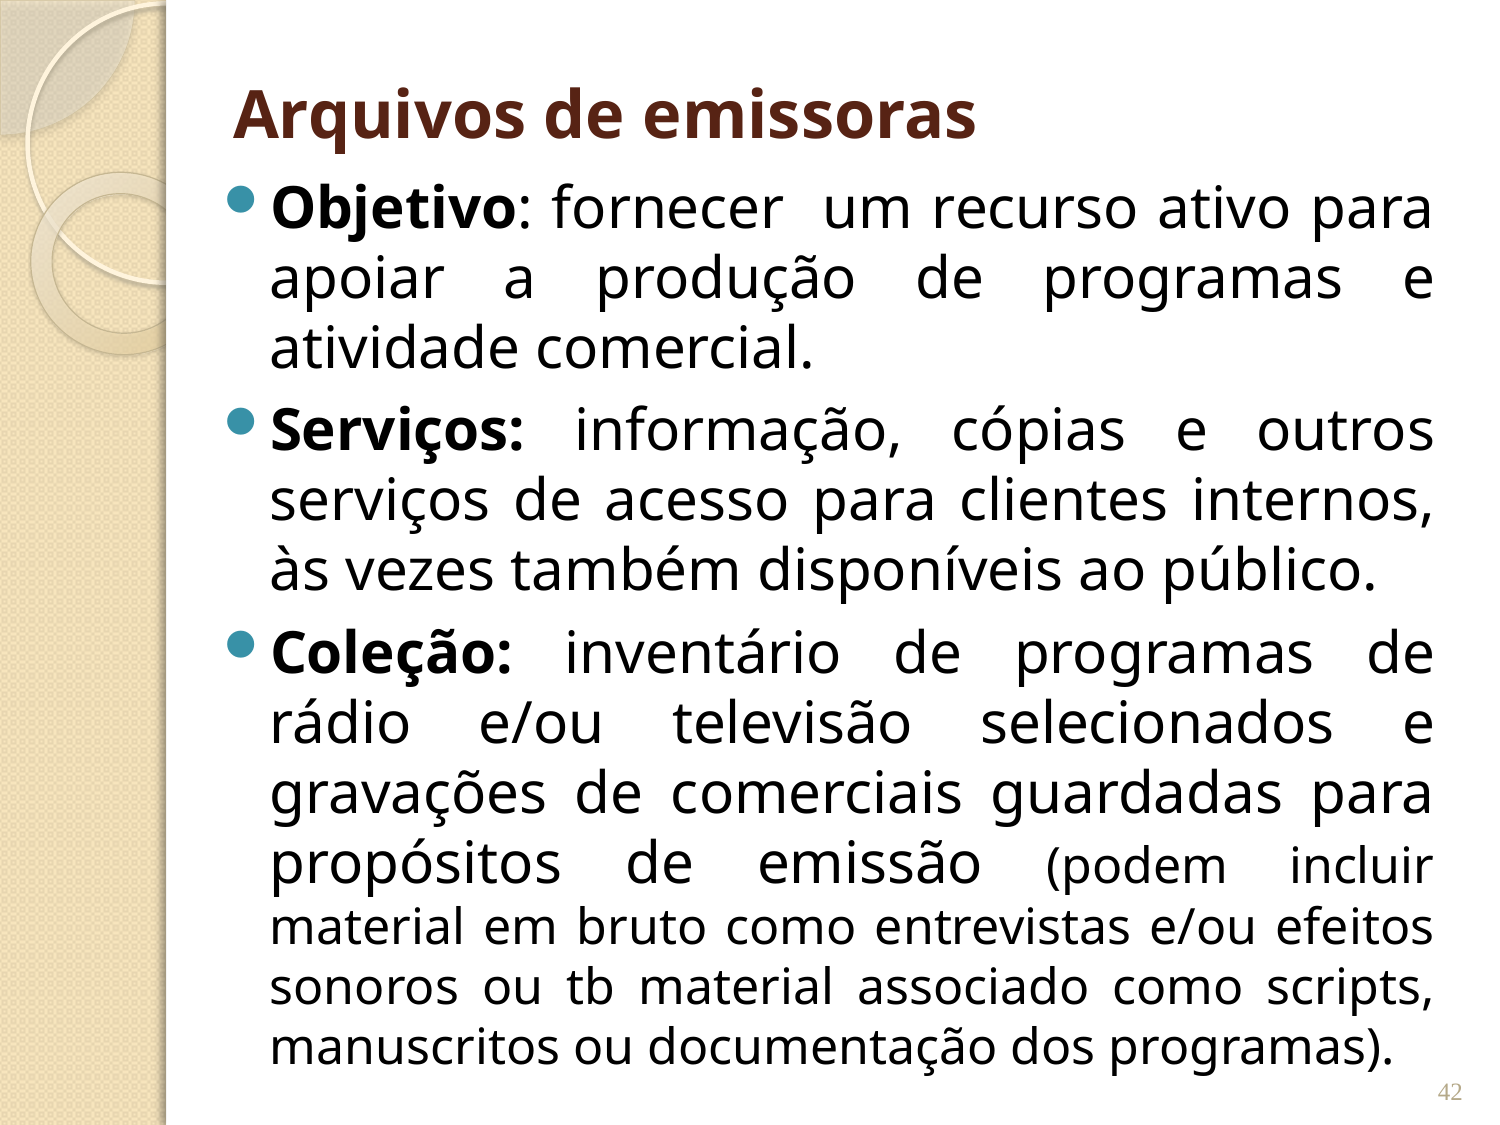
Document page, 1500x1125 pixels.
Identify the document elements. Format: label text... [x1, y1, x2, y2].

title Arquivos de emissoras [218, 50, 1350, 162]
list Objetivo: fornecer um recurso ativo para apoiar a produção de programas e atividade comercial. Serviços: informação, cópias e outros serviços de acesso para clientes internos, às vezes também disponíveis ao público. Coleção: inventário de programas de rádio e/ou televisão selecionados e gravações de comerciais guardadas para propósitos de emissão (podem incluir material em bruto como entrevistas e/ou efeitos sonoros ou tb material associado como scripts, manuscritos ou documentação dos programas). [194, 162, 1451, 1088]
slide_number 42 [1413, 1034, 1488, 1113]
